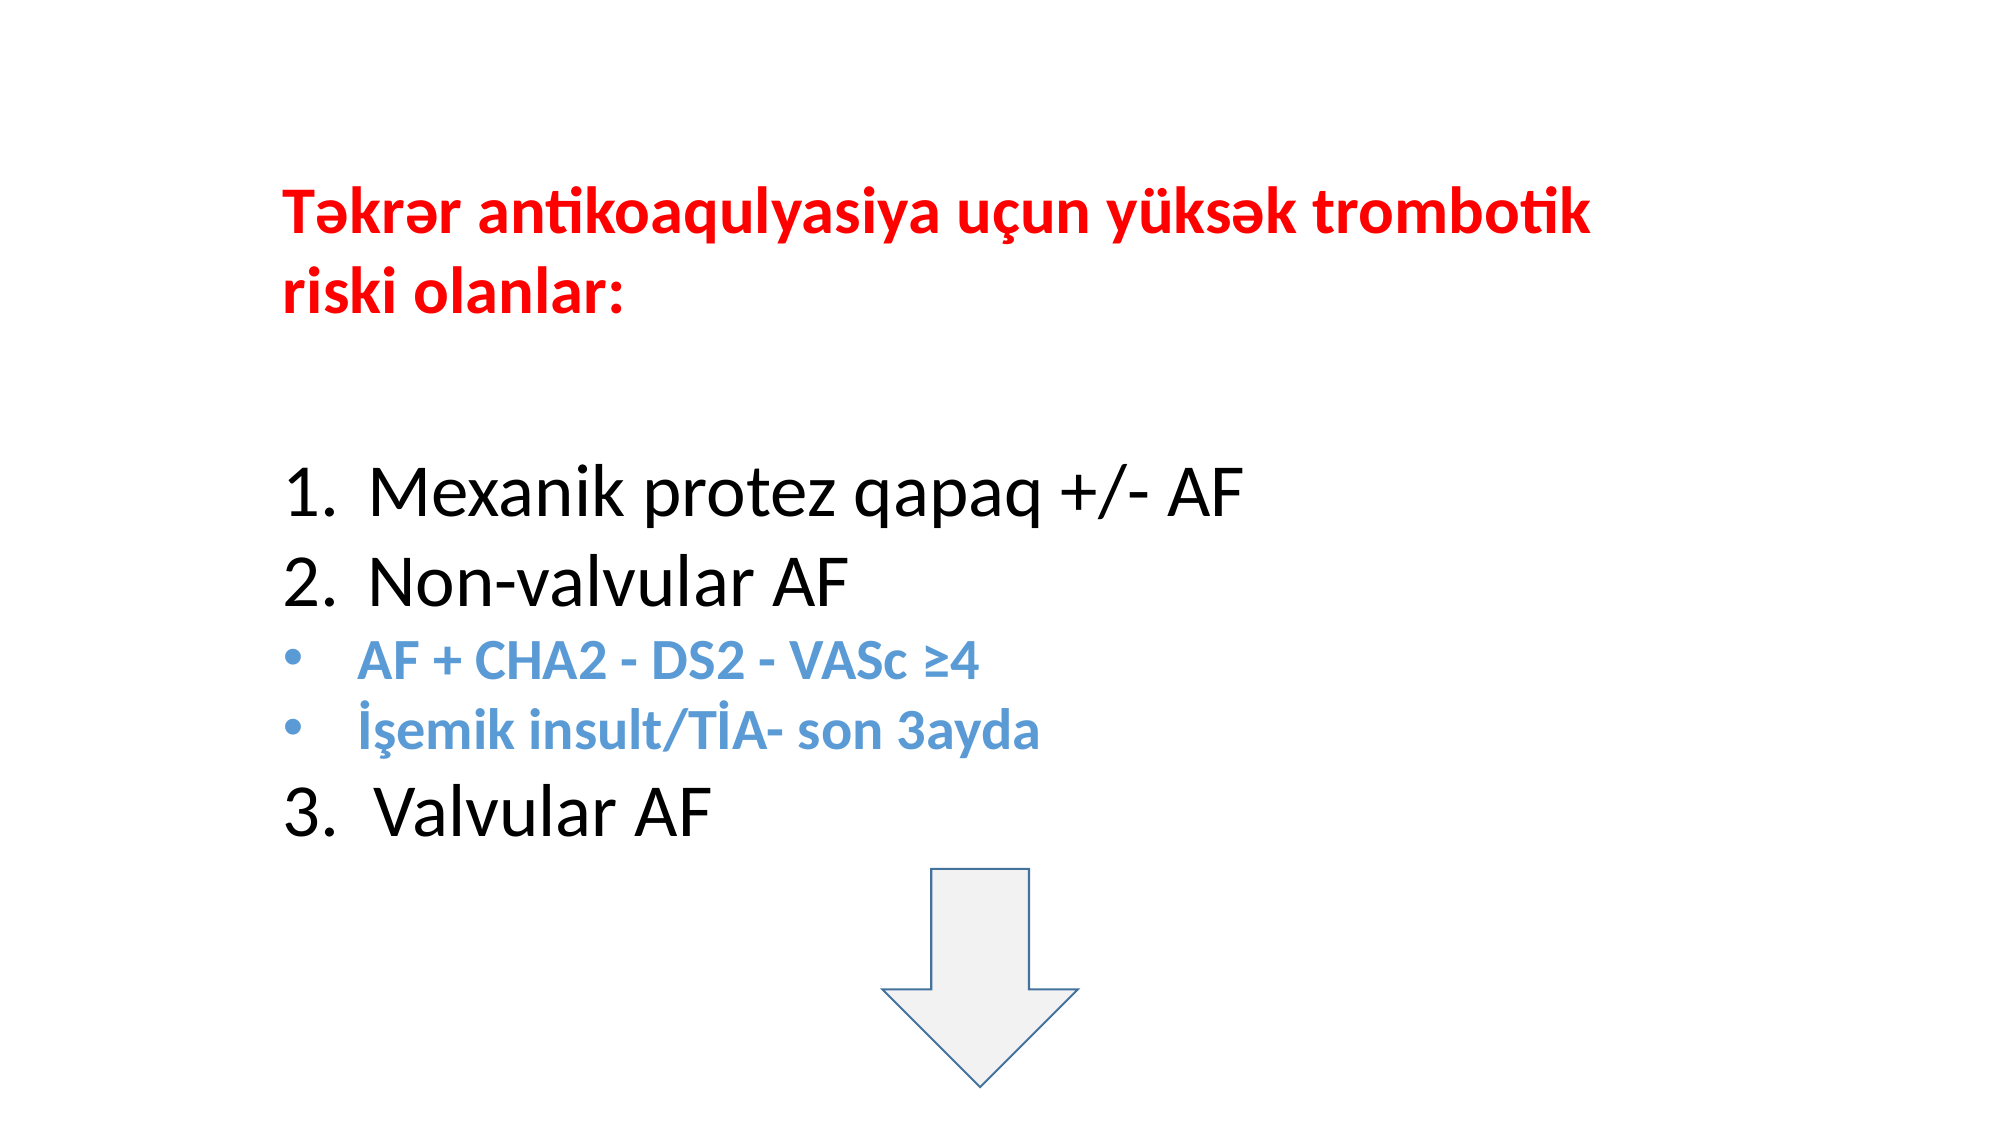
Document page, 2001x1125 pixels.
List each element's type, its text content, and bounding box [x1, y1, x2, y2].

text_box Təkrər antikoaqulyasiya uçun yüksək trombotik riski olanlar: [268, 159, 1728, 334]
text_box [879, 867, 1081, 1089]
text_box Mexanik protez qapaq +/- AF Non-valvular AF AF + CHA2 - DS2 - VASc ≥4 İşemik insult/TİA- son 3ayda 3. Valvular AF [268, 434, 1653, 904]
